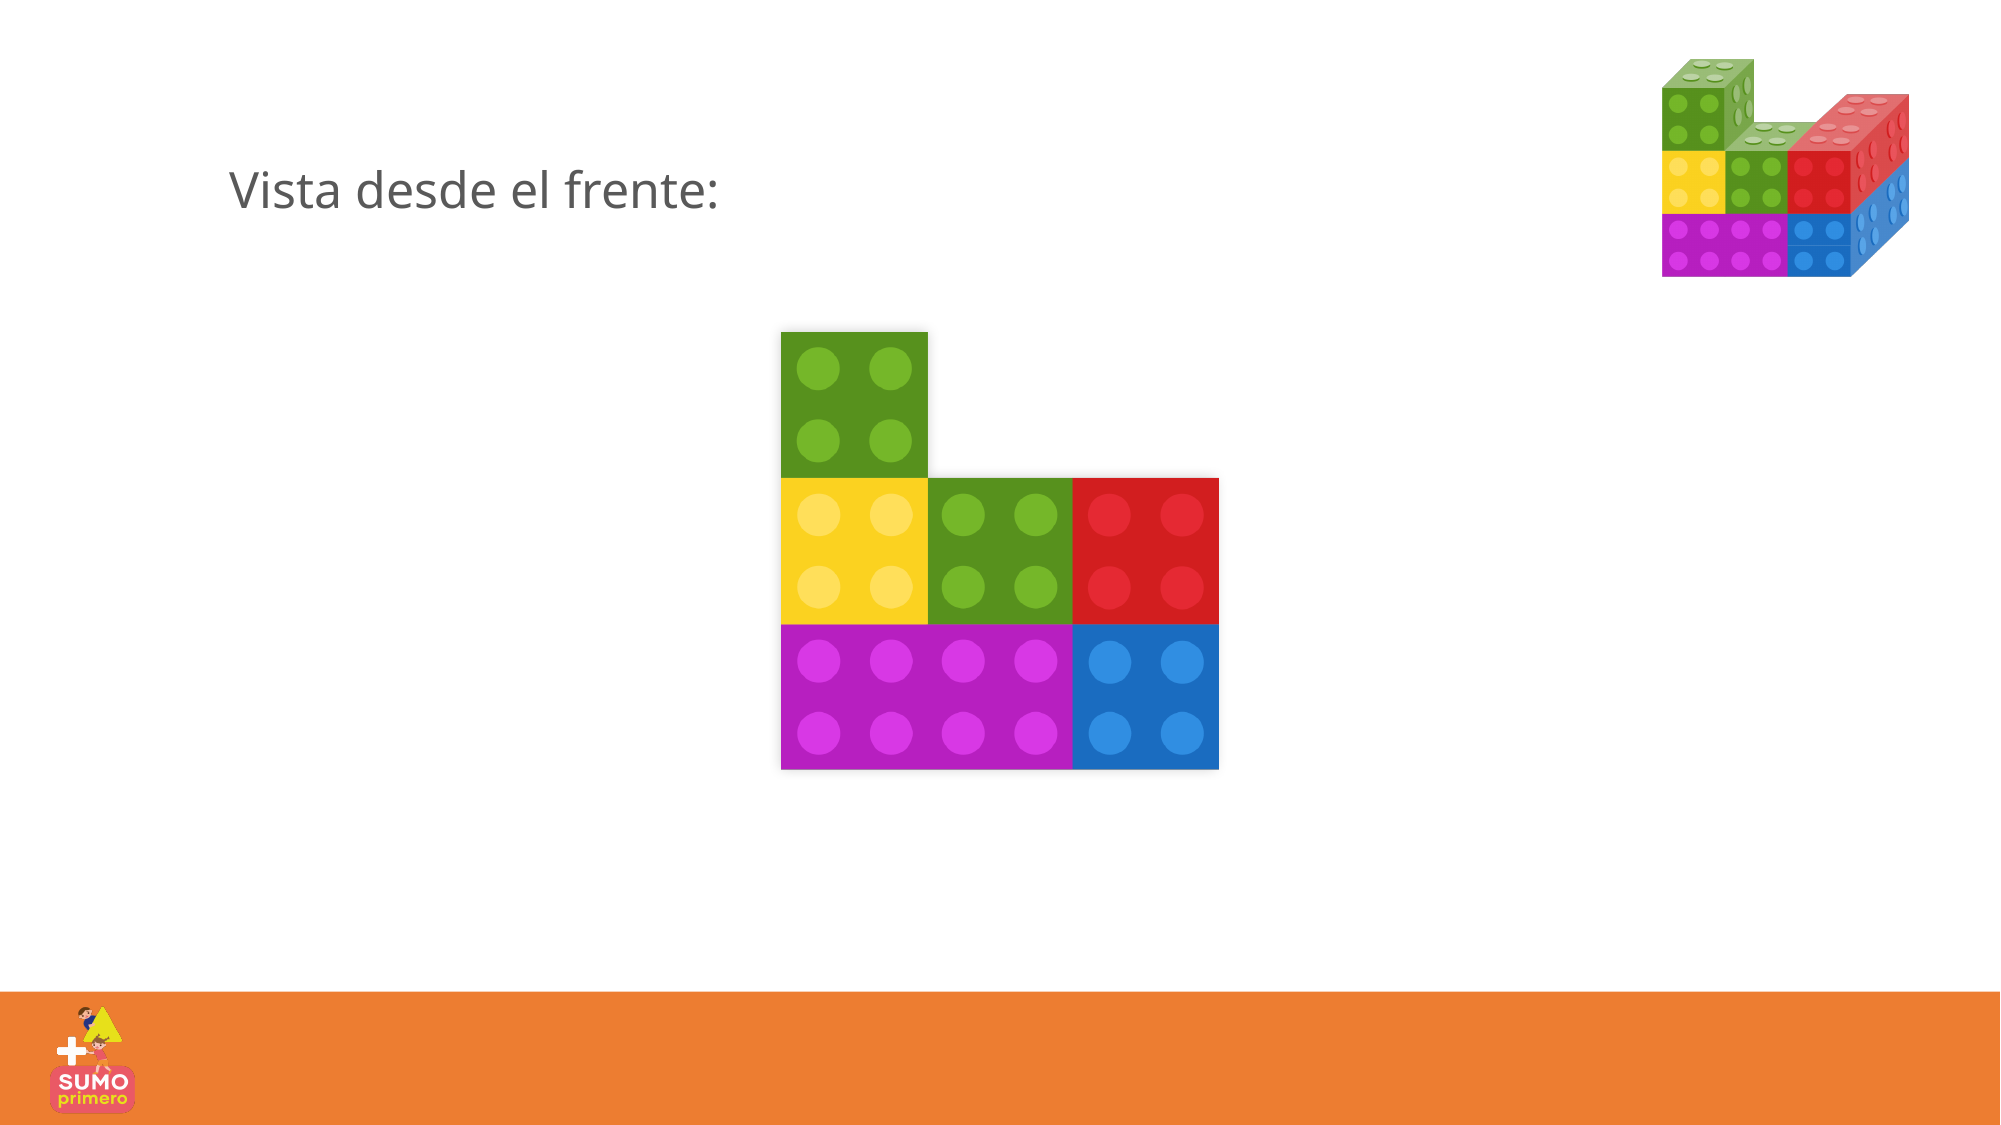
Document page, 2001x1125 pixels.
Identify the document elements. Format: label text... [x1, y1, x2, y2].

picture [781, 330, 1219, 771]
text_box Vista desde el frente: [214, 96, 1750, 288]
picture [1662, 59, 1909, 277]
picture [47, 1003, 138, 1125]
